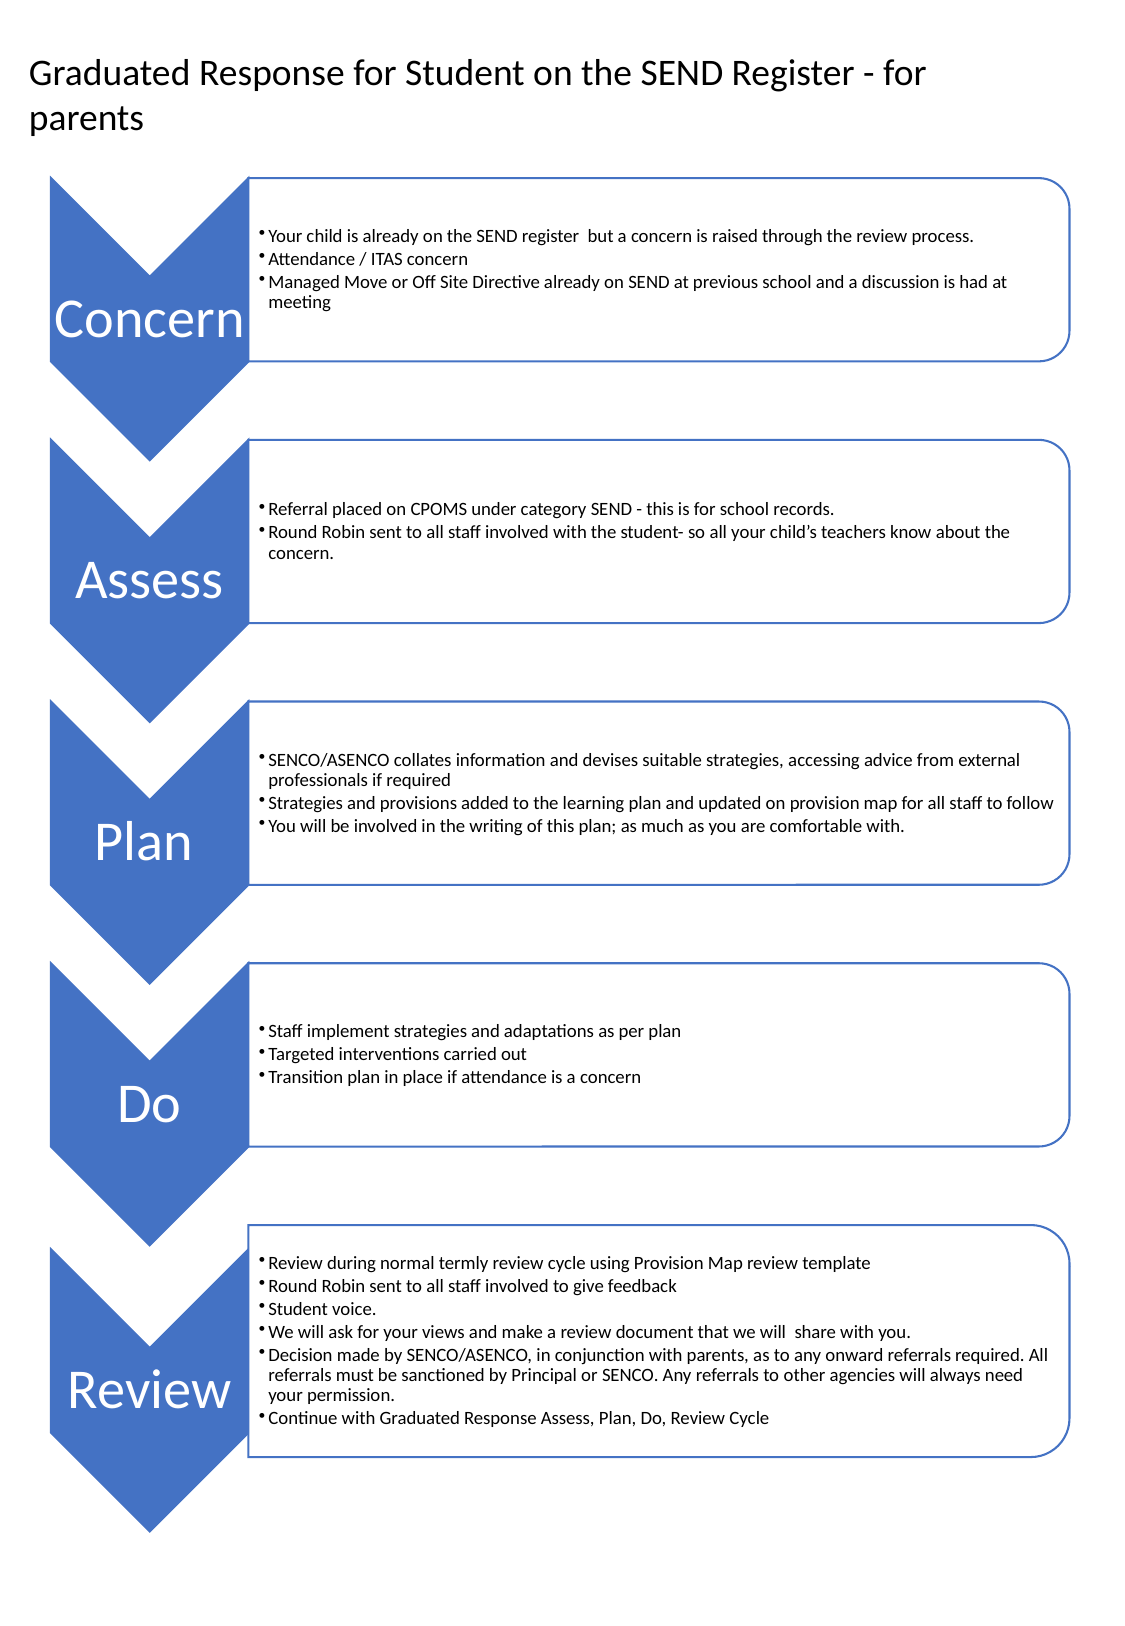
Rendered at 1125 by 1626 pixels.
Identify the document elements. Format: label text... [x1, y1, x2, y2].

text_box Graduated Response for Student on the SEND Register - for parents [14, 40, 1033, 146]
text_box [50, 174, 1070, 1536]
